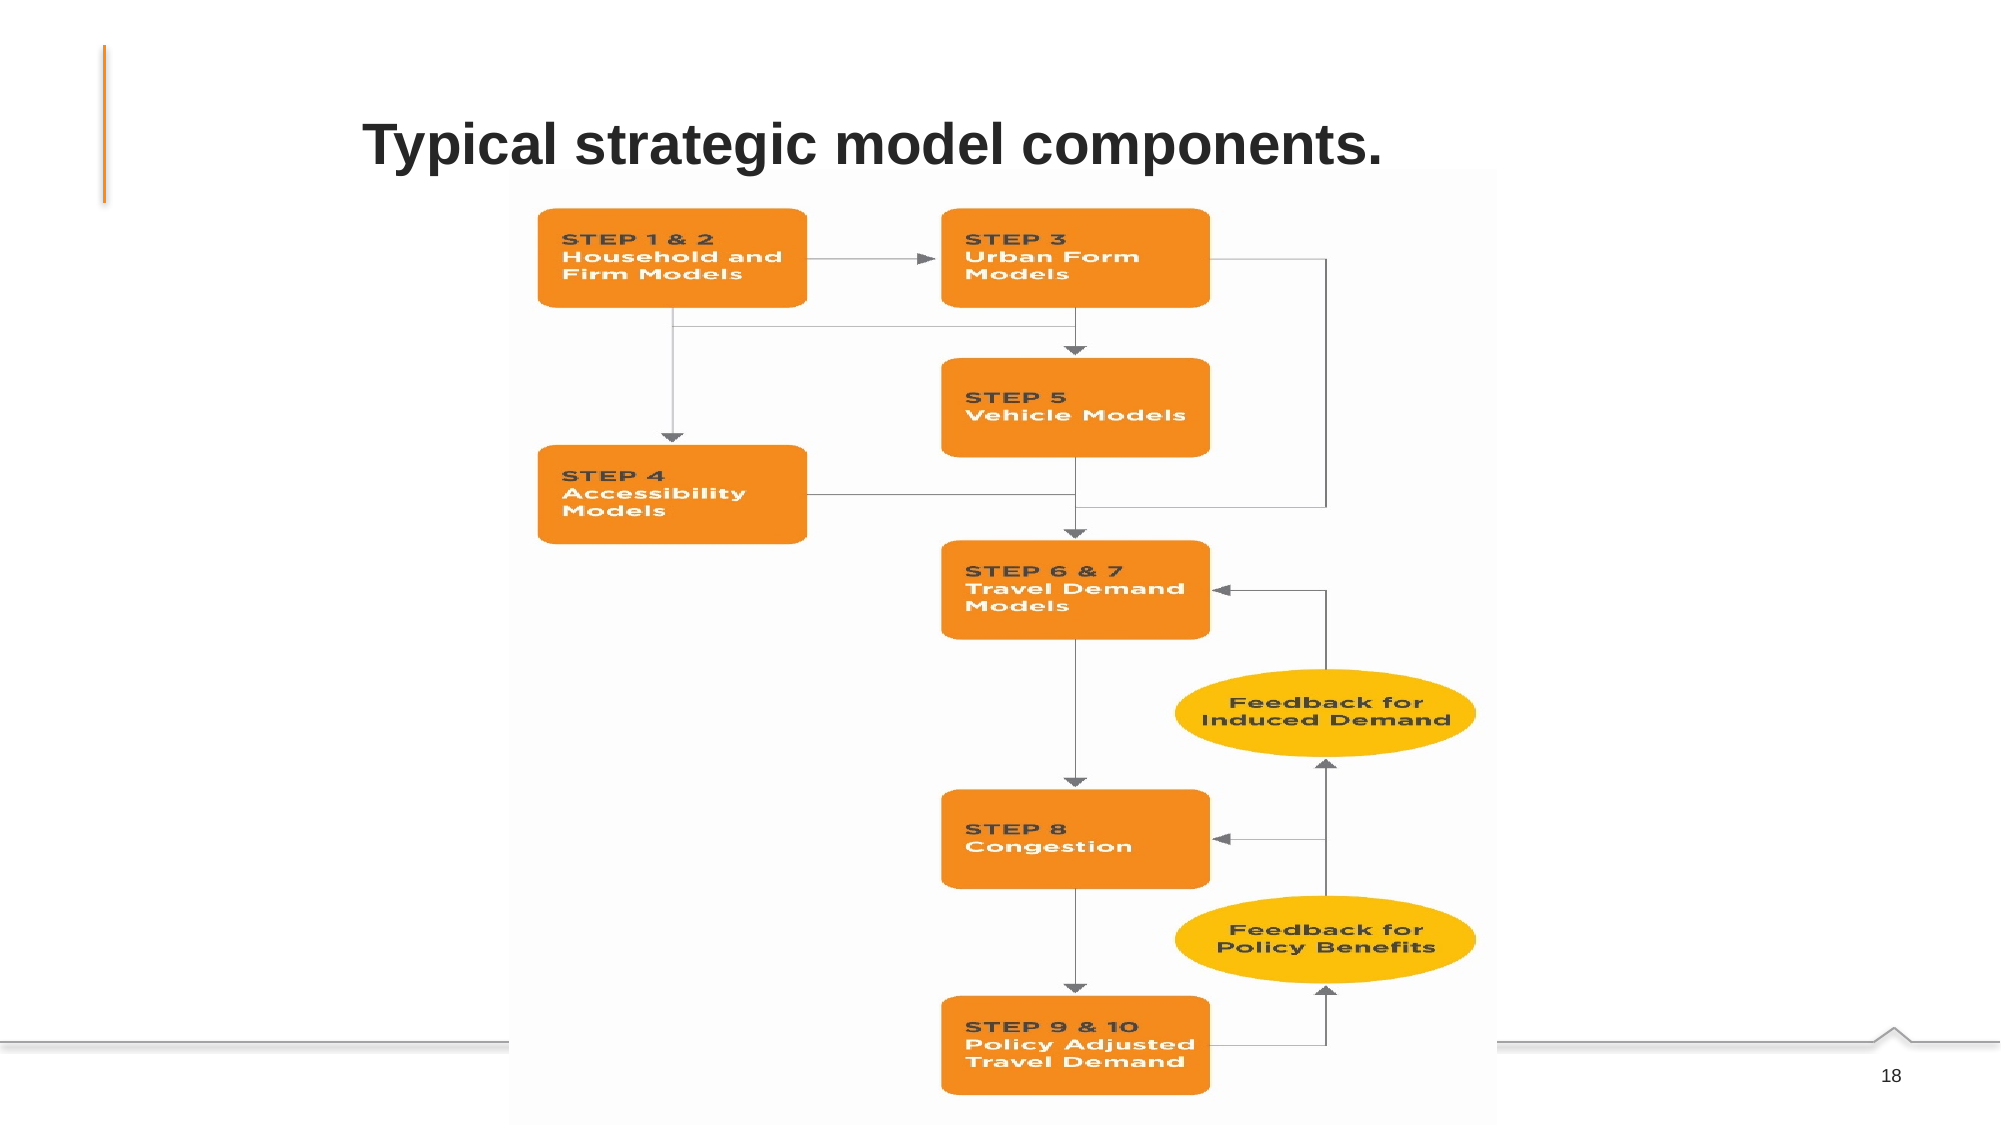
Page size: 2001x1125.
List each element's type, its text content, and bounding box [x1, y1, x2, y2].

picture [509, 169, 1497, 1125]
title Typical strategic model components. [347, 45, 1675, 307]
